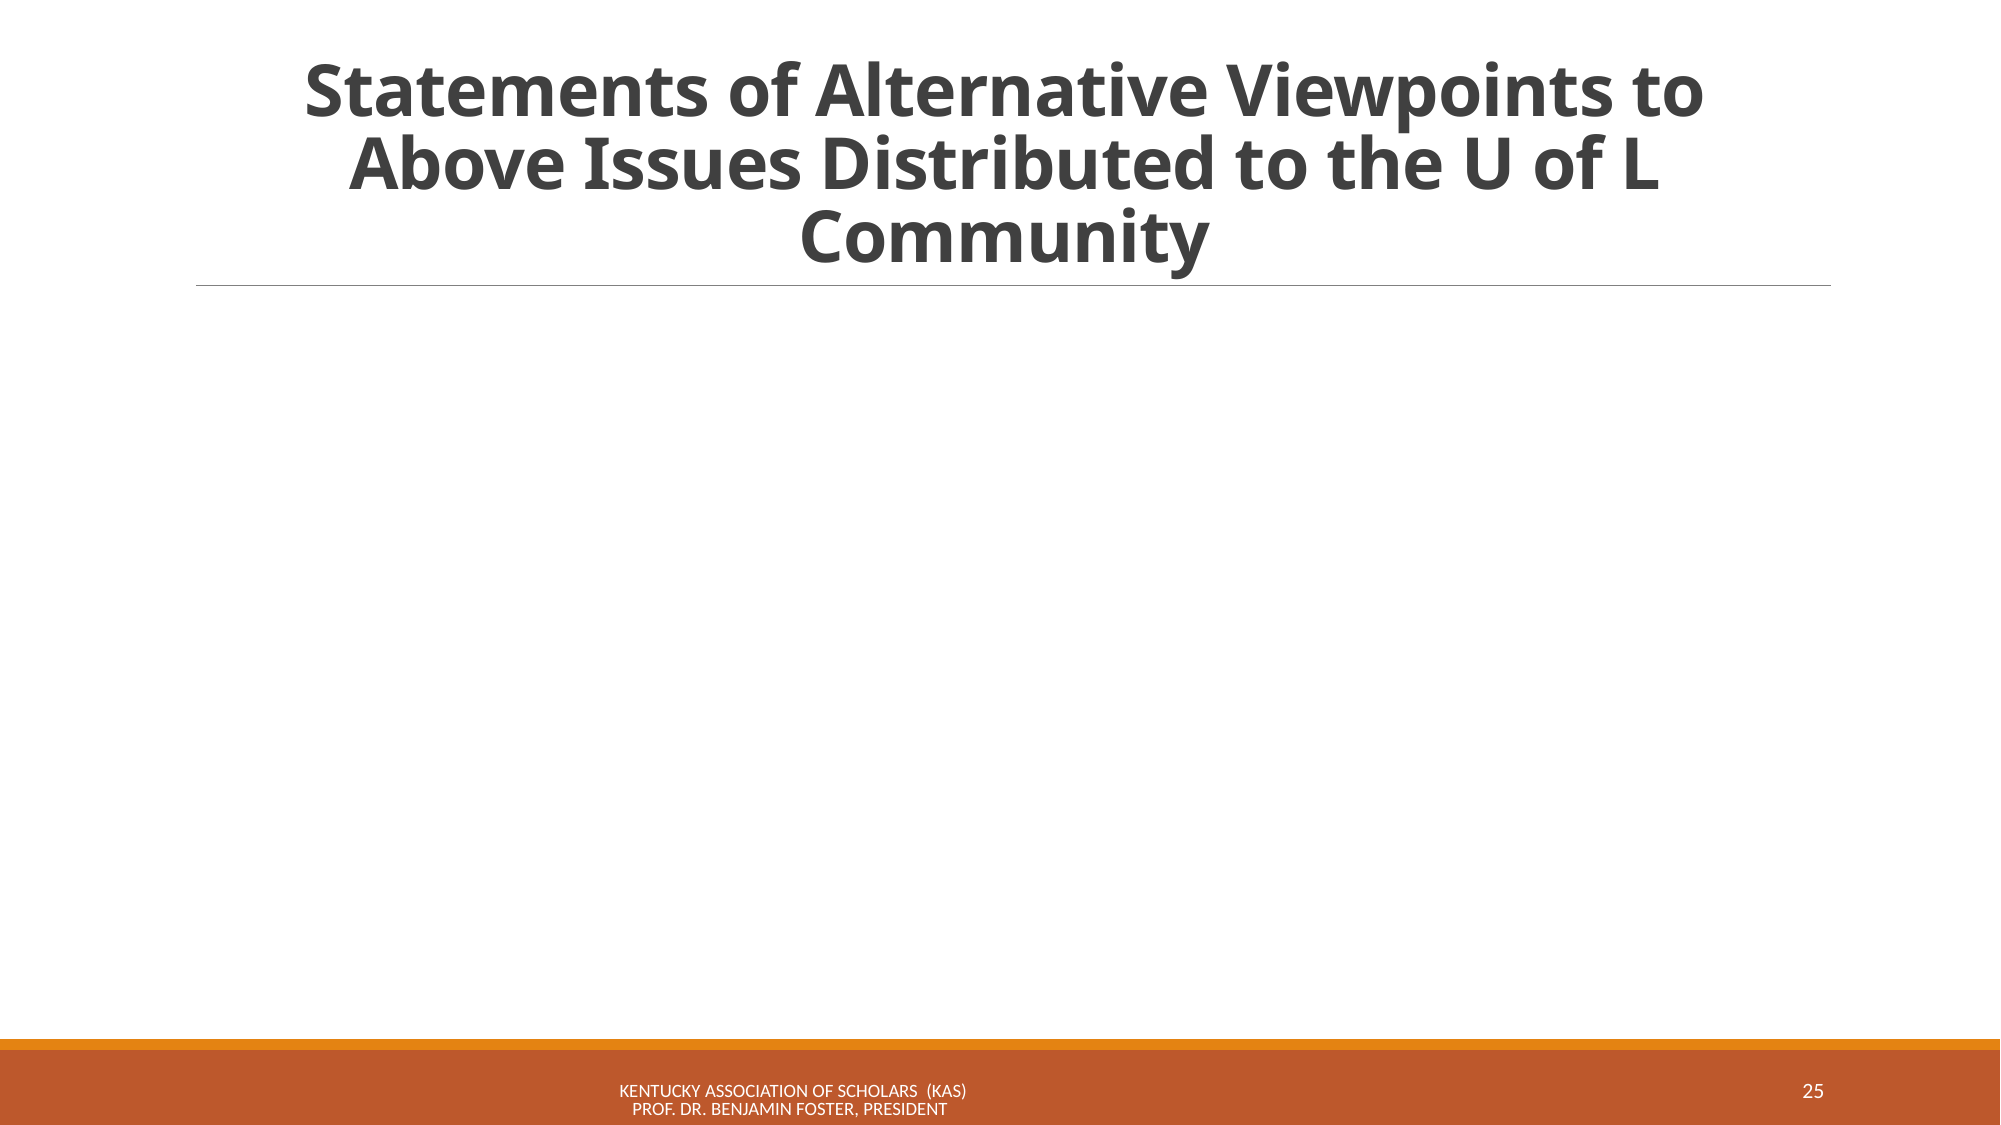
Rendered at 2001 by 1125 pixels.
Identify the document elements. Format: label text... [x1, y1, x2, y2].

slide_number 25 [1624, 1059, 1840, 1120]
footer KENTUCKY ASSOCIATION OF SCHOLARS (KAS) Prof. Dr. Benjamin Foster, President [604, 1059, 1396, 1120]
title Statements of Alternative Viewpoints to Above Issues Distributed to the U of L Community [180, 47, 1830, 285]
